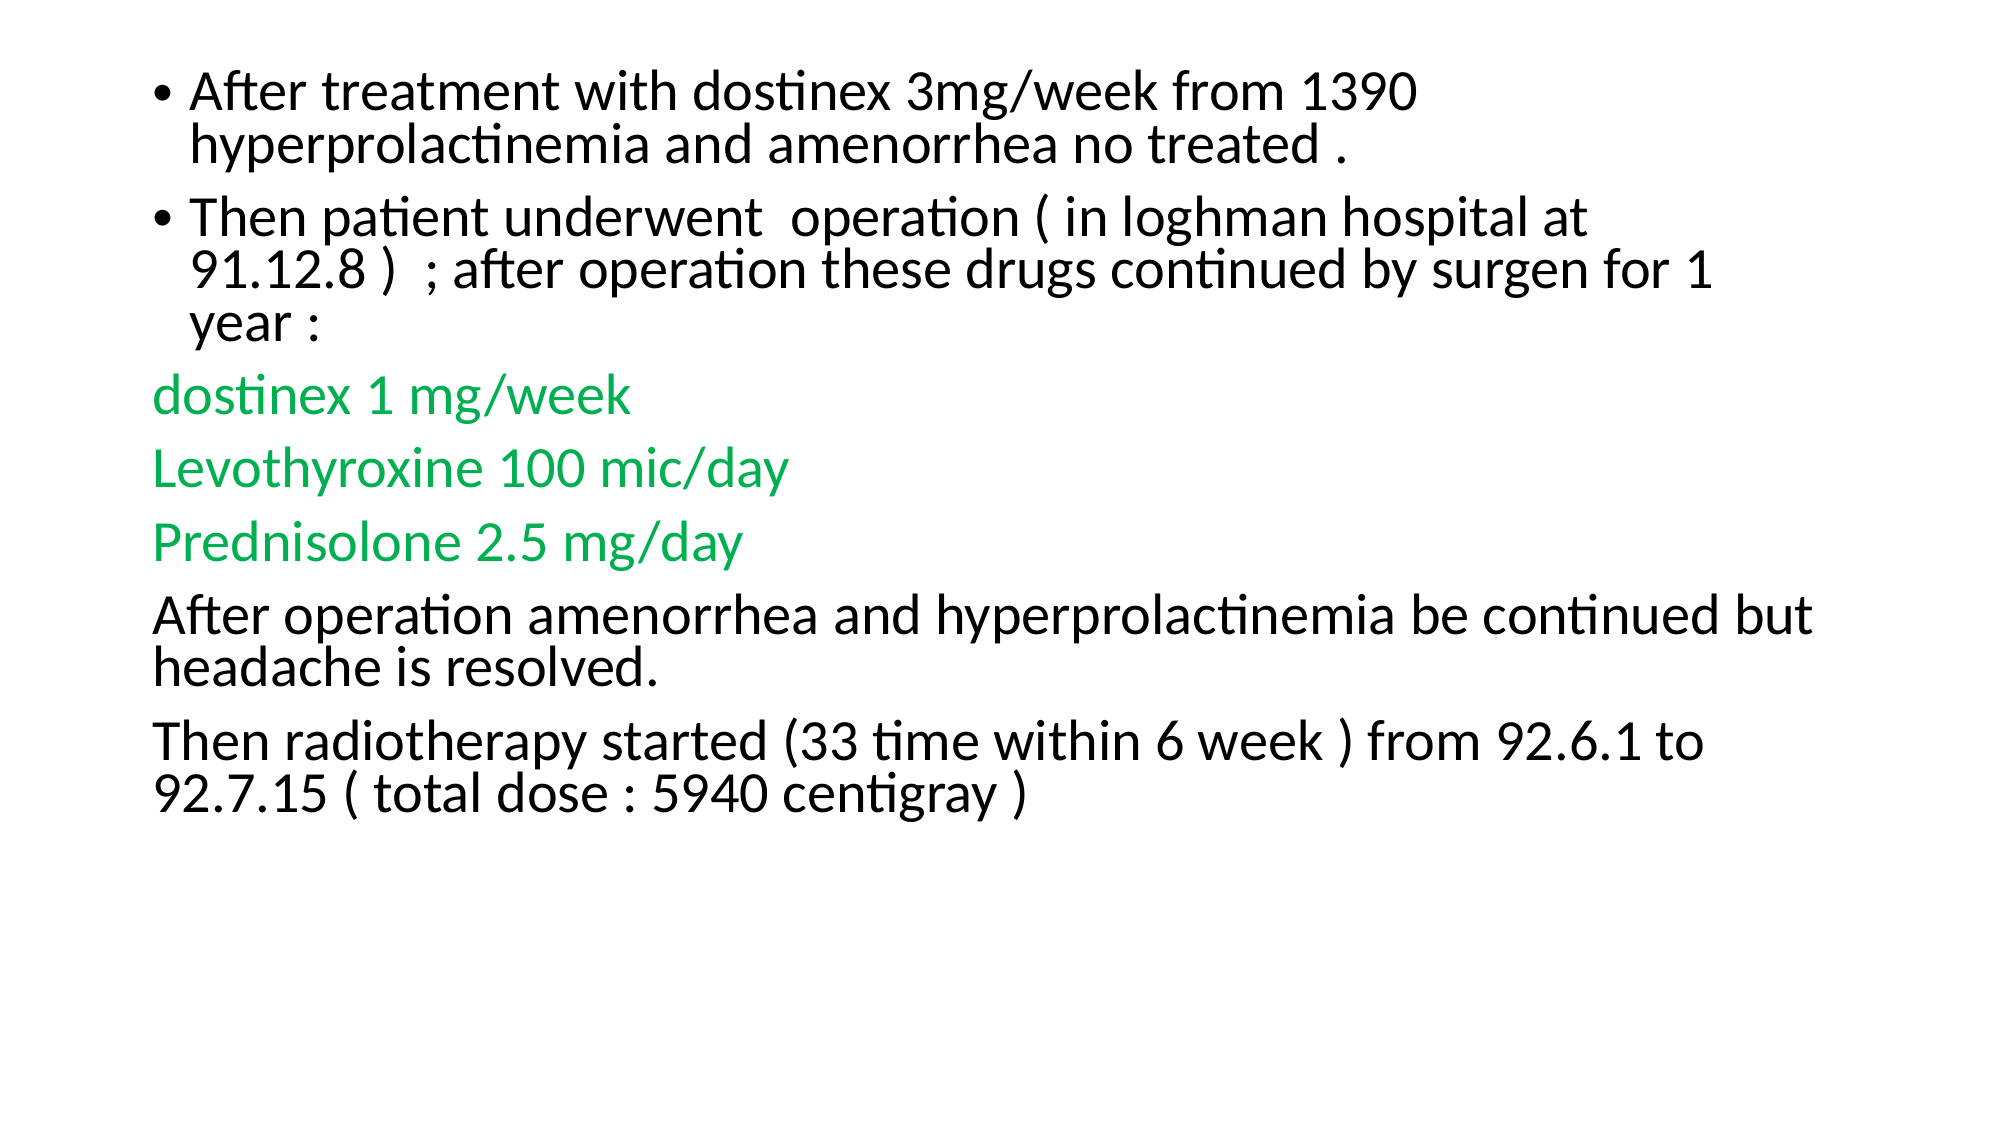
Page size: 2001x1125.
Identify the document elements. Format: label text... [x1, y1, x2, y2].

list After treatment with dostinex 3mg/week from 1390 hyperprolactinemia and amenorrhea no treated . Then patient underwent operation ( in loghman hospital at 91.12.8 ) ; after operation these drugs continued by surgen for 1 year : dostinex 1 mg/week Levothyroxine 100 mic/day Prednisolone 2.5 mg/day After operation amenorrhea and hyperprolactinemia be continued but headache is resolved. Then radiotherapy started (33 time within 6 week ) from 92.6.1 to 92.7.15 ( total dose : 5940 centigray ) [137, 61, 1863, 1014]
